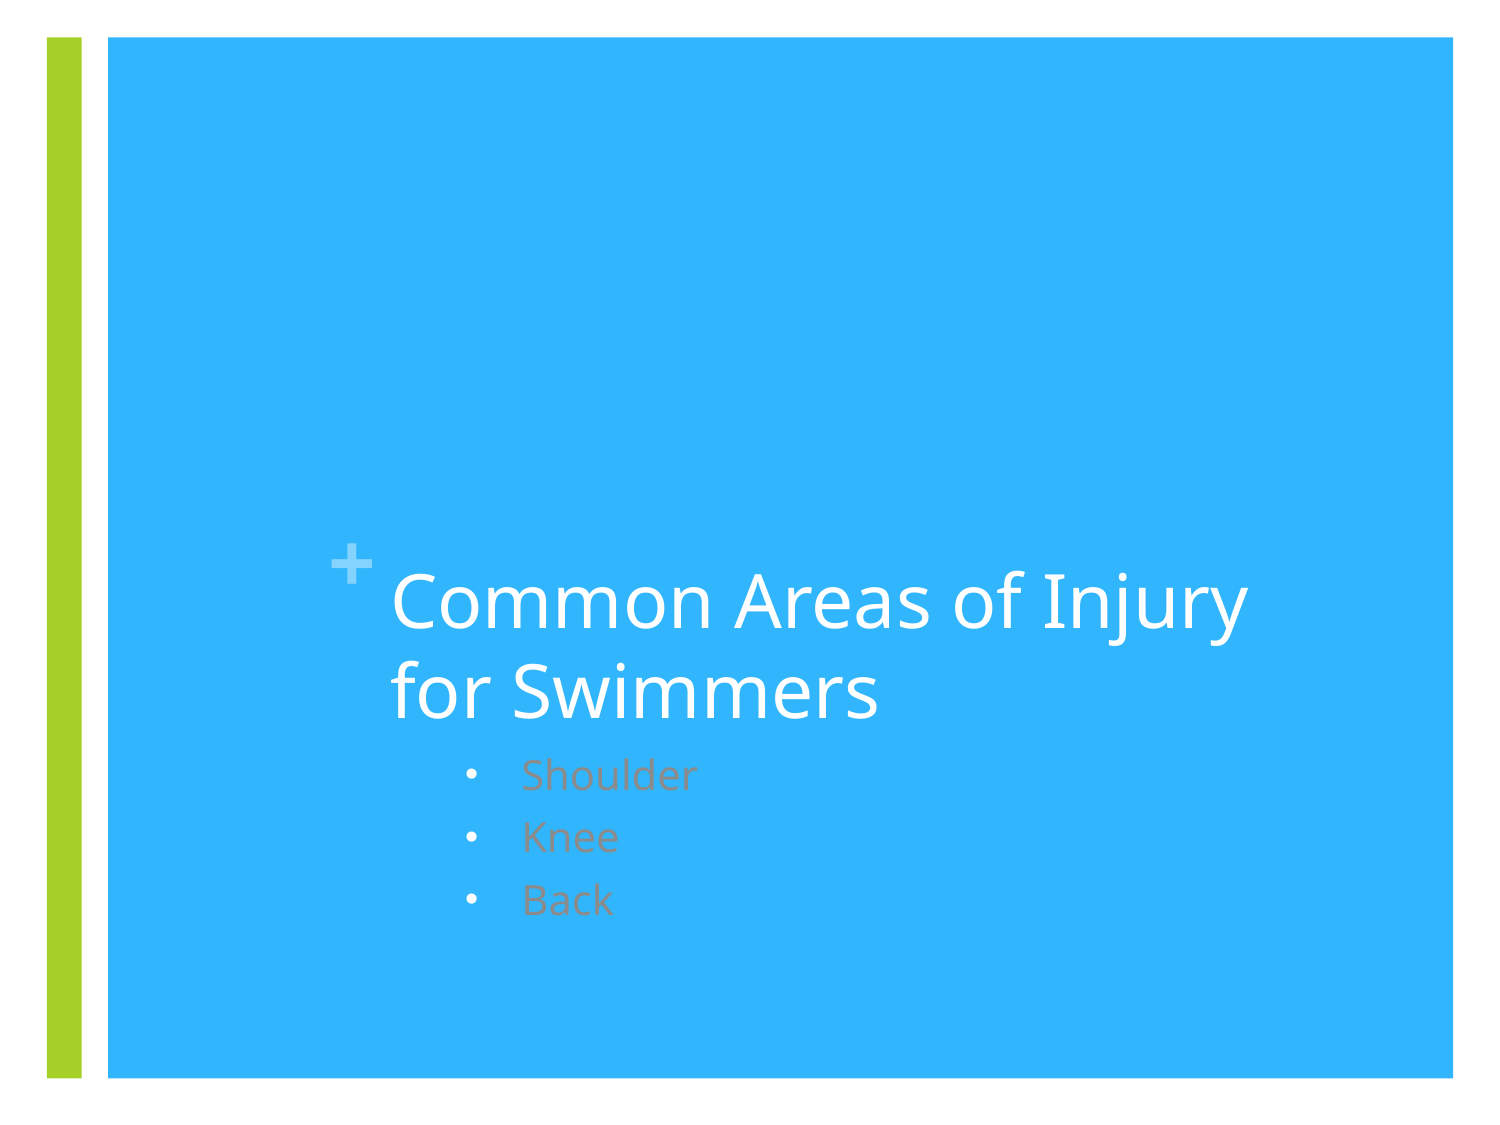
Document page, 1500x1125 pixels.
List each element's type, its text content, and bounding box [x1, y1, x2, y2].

list Shoulder Knee Back [375, 741, 1300, 1056]
title Common Areas of Injury for Swimmers [375, 474, 1300, 741]
